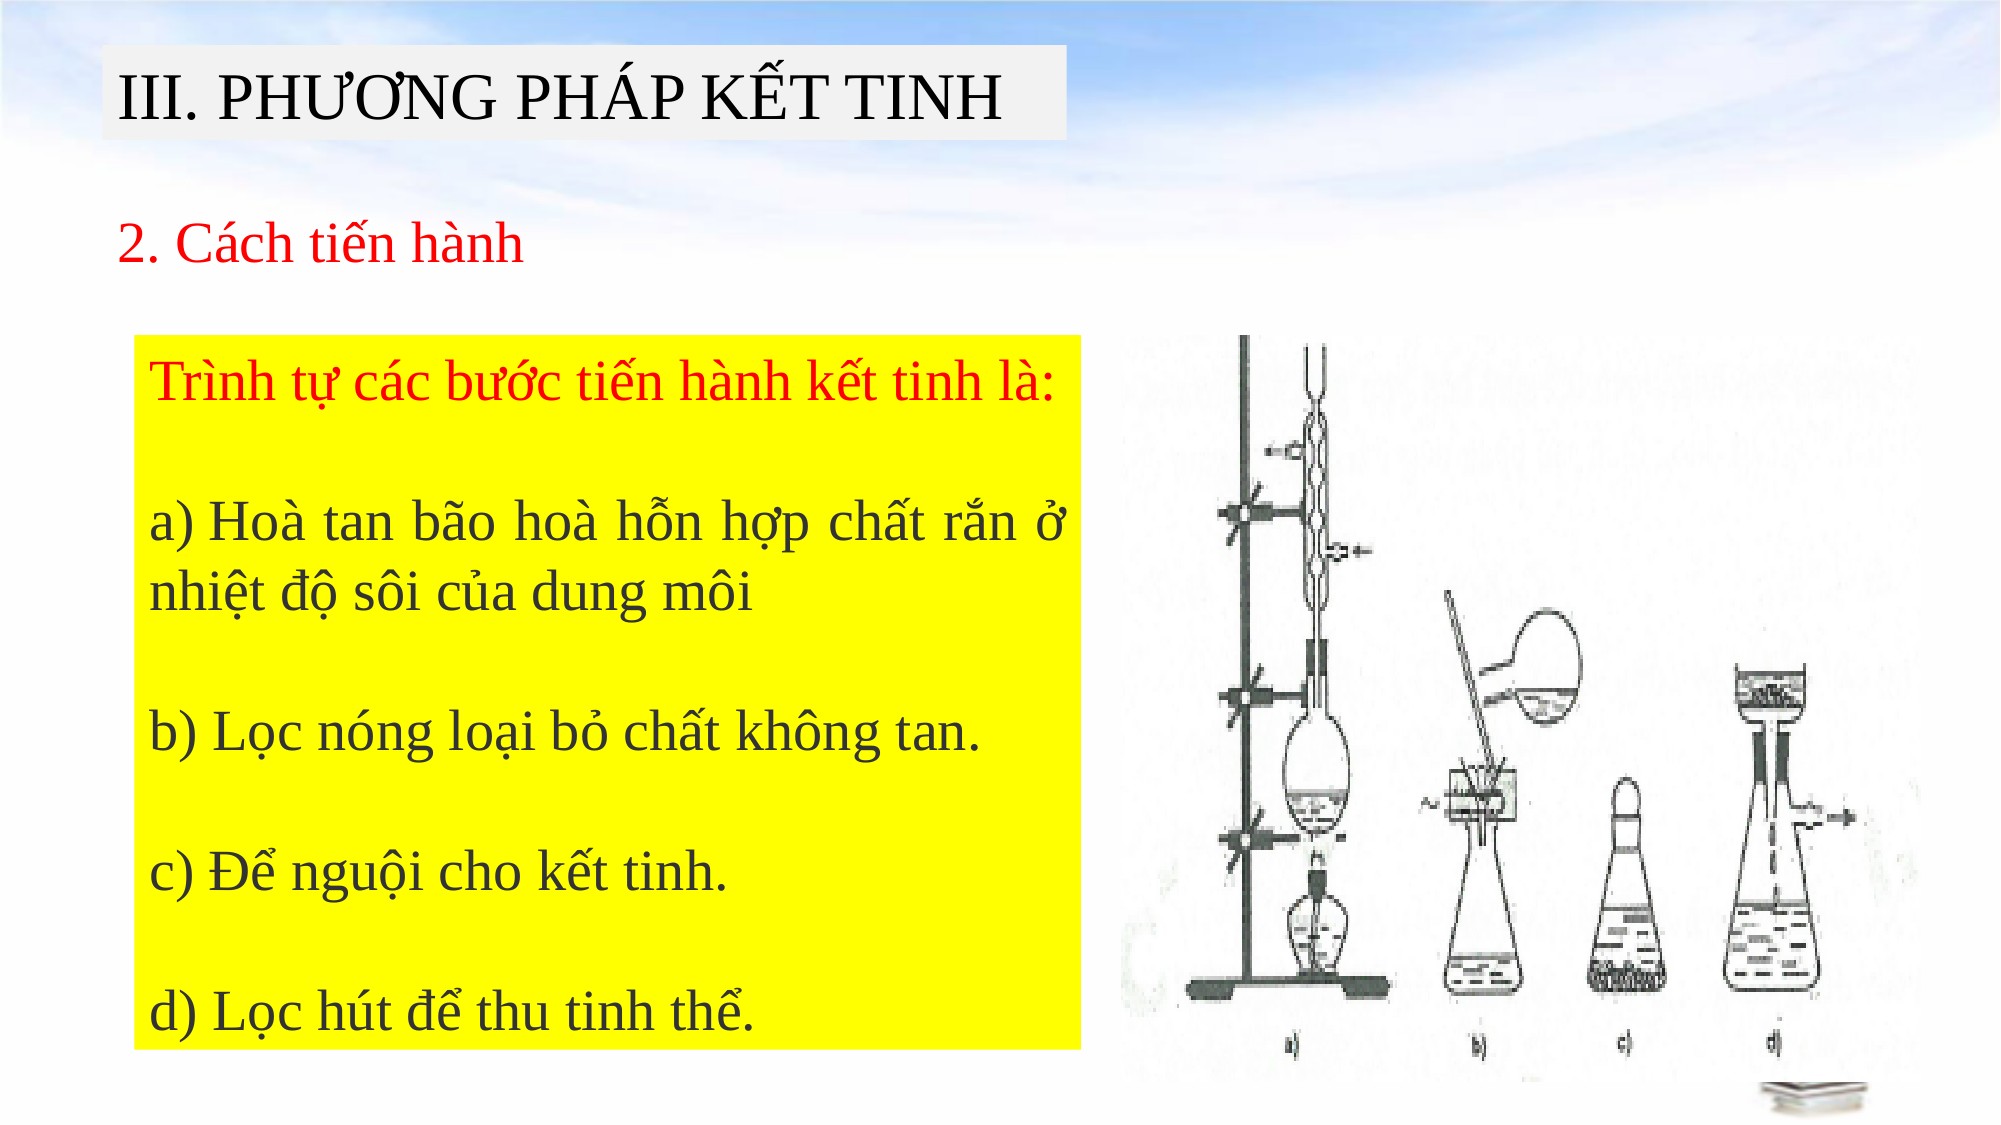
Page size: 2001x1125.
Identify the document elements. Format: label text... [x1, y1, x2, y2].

text_box Trình tự các bước tiến hành kết tinh là: a) Hoà tan bão hoà hỗn hợp chất rắn ở nhiệt độ sôi của dung môi b) Lọc nóng loại bỏ chất không tan. c) Để nguội cho kết tinh. d) Lọc hút để thu tinh thể. [134, 335, 1081, 1050]
list 2. Cách tiến hành [102, 196, 639, 293]
text_box III. PHƯƠNG PHÁP KẾT TINH [102, 45, 1067, 140]
picture [0, 0, 2000, 1125]
